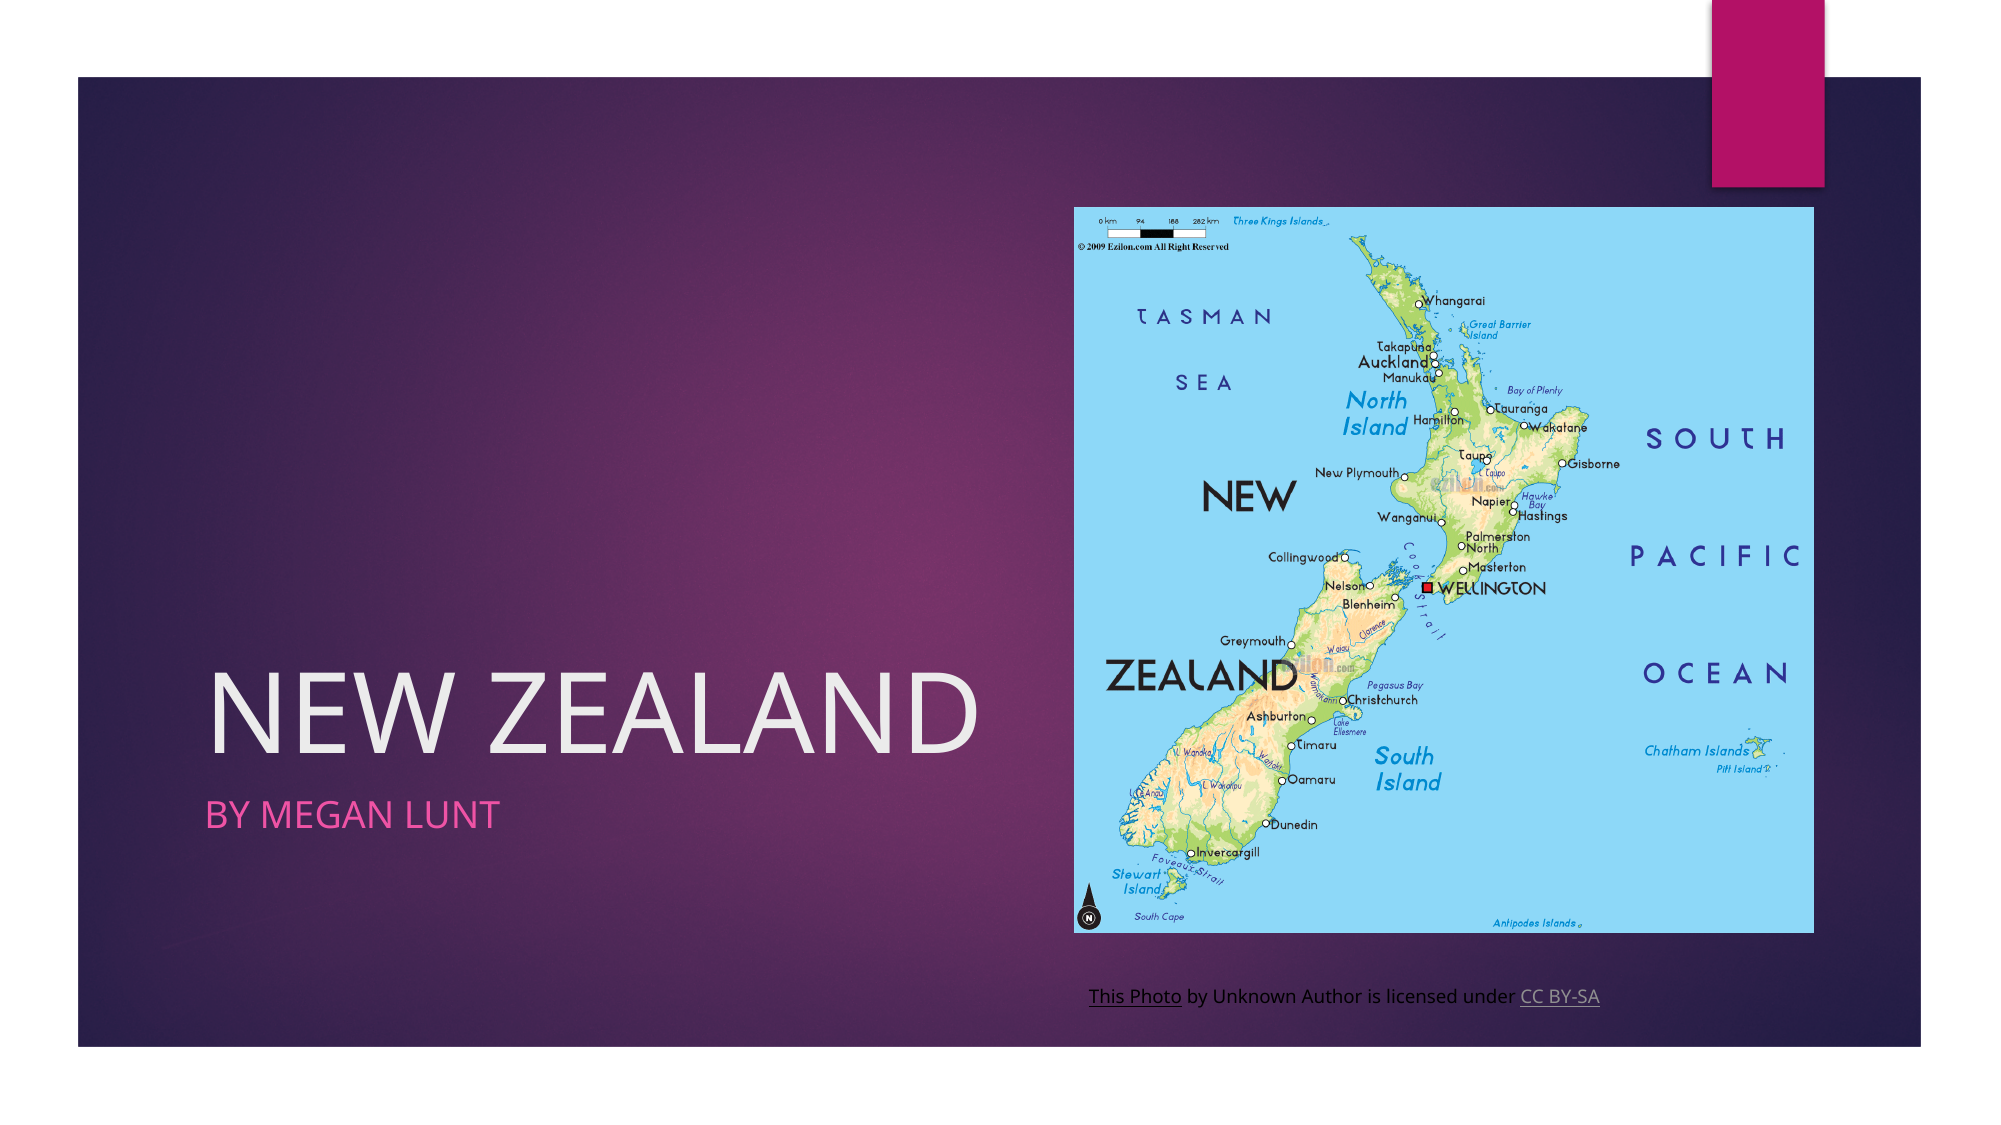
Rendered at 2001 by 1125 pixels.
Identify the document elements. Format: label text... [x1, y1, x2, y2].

title NEW ZEALAND [189, 344, 1068, 783]
text_box This Photo by Unknown Author is licensed under CC BY-SA [1074, 977, 1782, 1019]
picture [1073, 207, 1814, 933]
subtitle By Megan Lunt [189, 783, 1068, 925]
